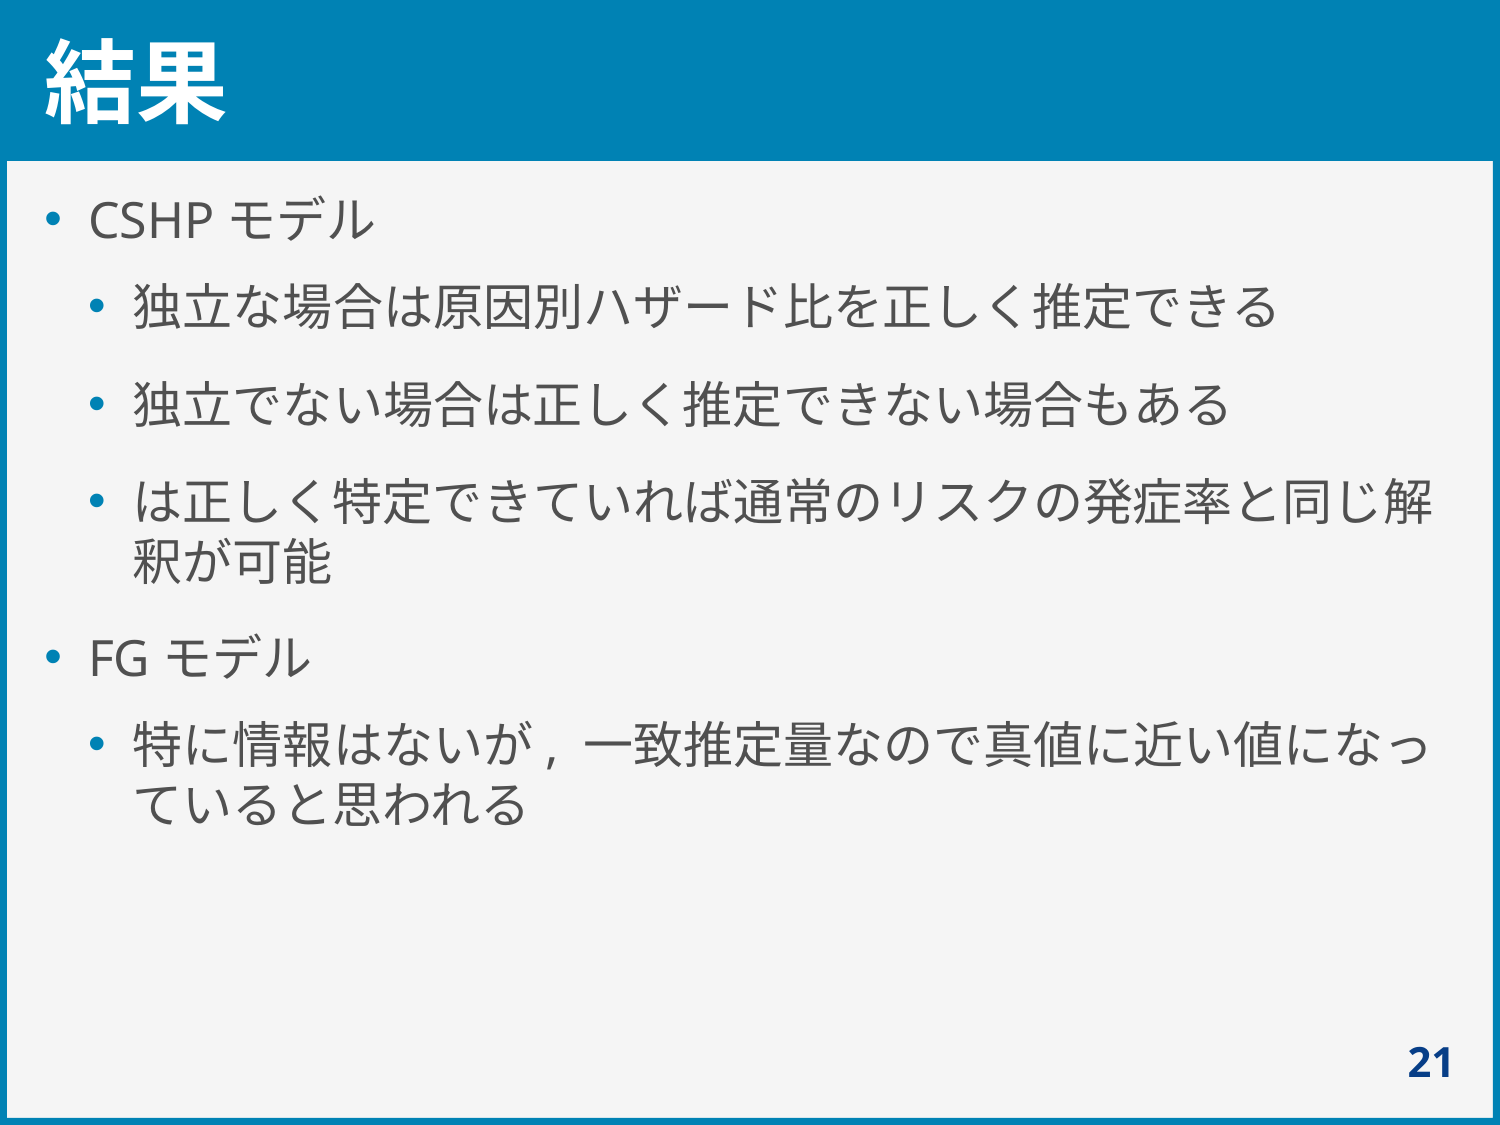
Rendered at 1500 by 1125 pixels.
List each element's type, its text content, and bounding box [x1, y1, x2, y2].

title 結果 [29, 15, 1471, 145]
slide_number 21 [1279, 1034, 1471, 1094]
